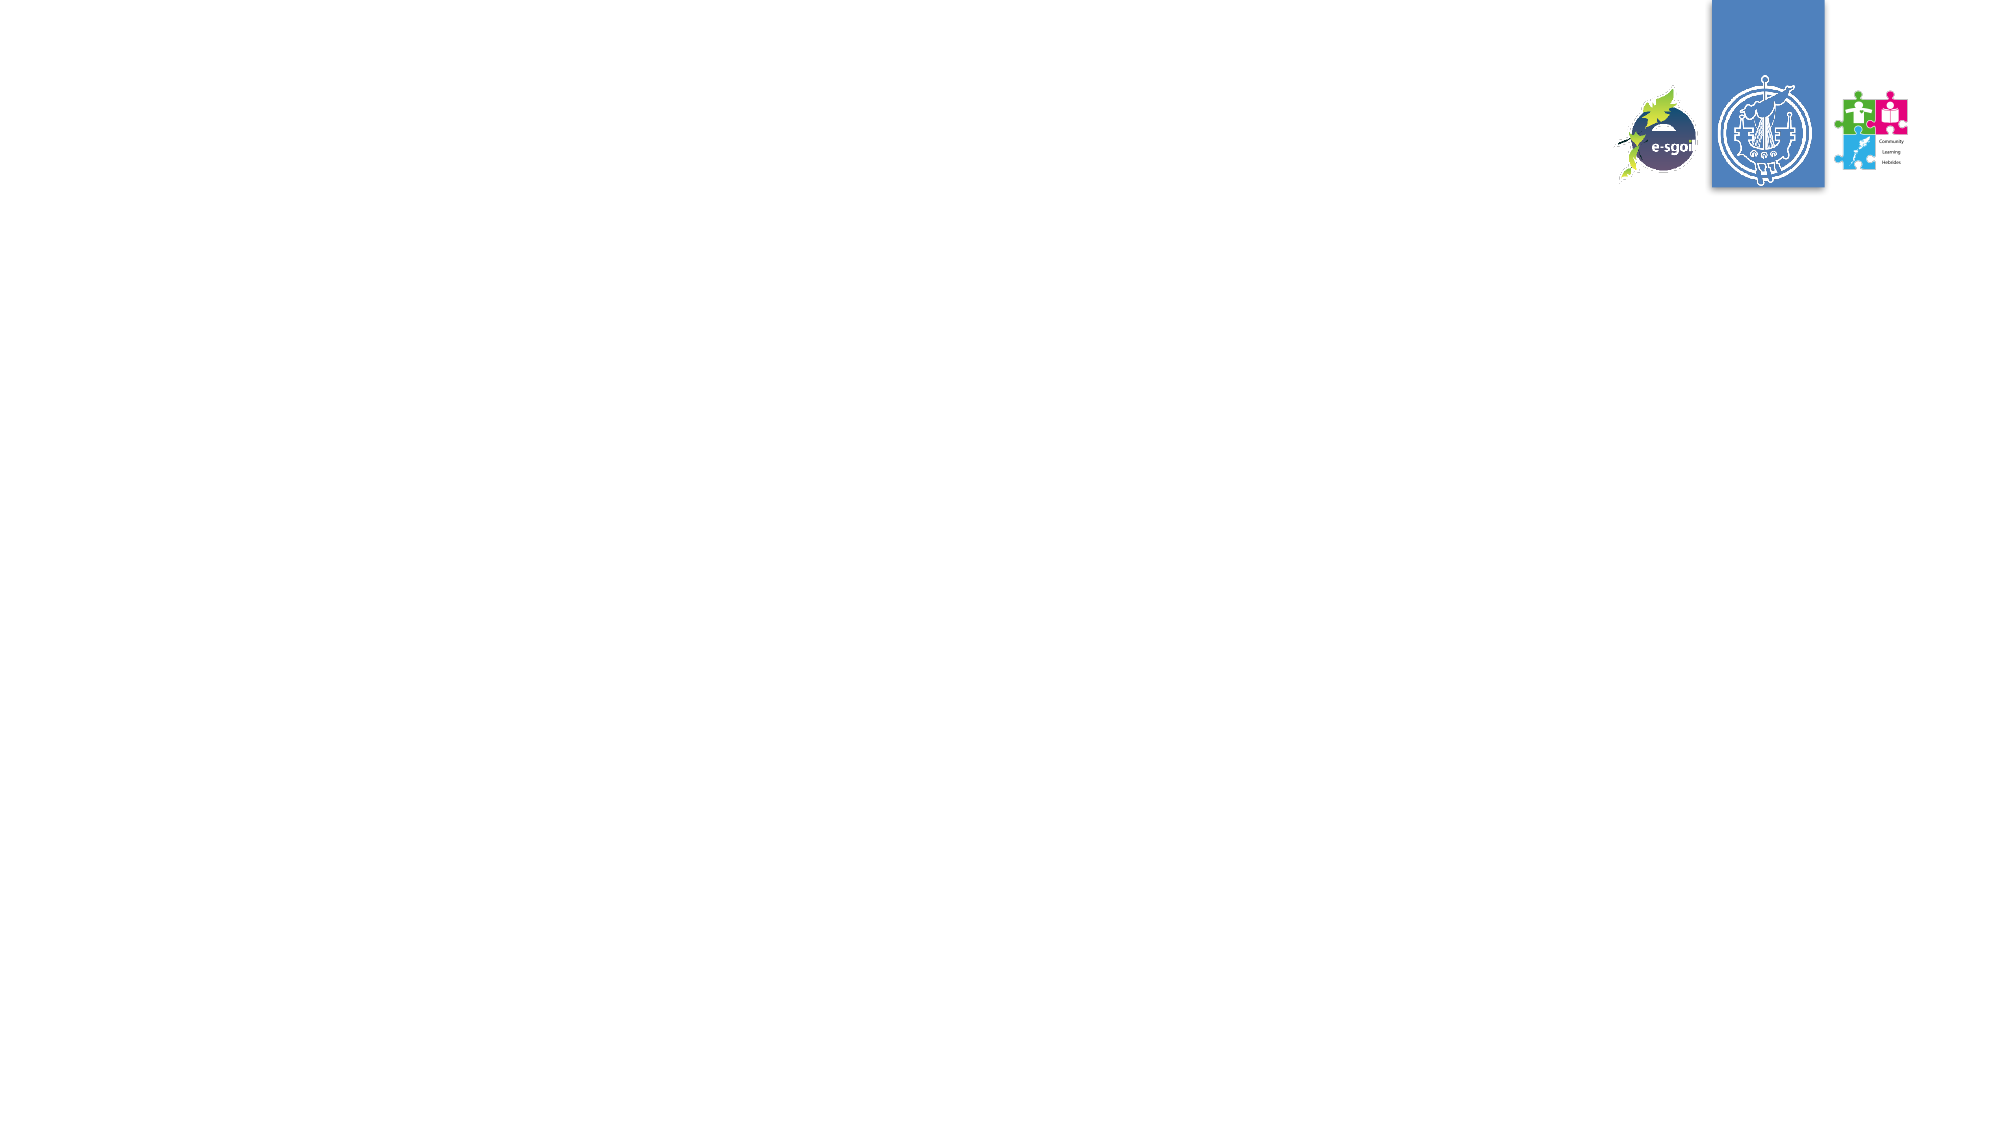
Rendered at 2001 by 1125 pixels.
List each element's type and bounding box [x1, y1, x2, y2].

picture [1599, 78, 1711, 190]
picture [1717, 75, 1938, 186]
